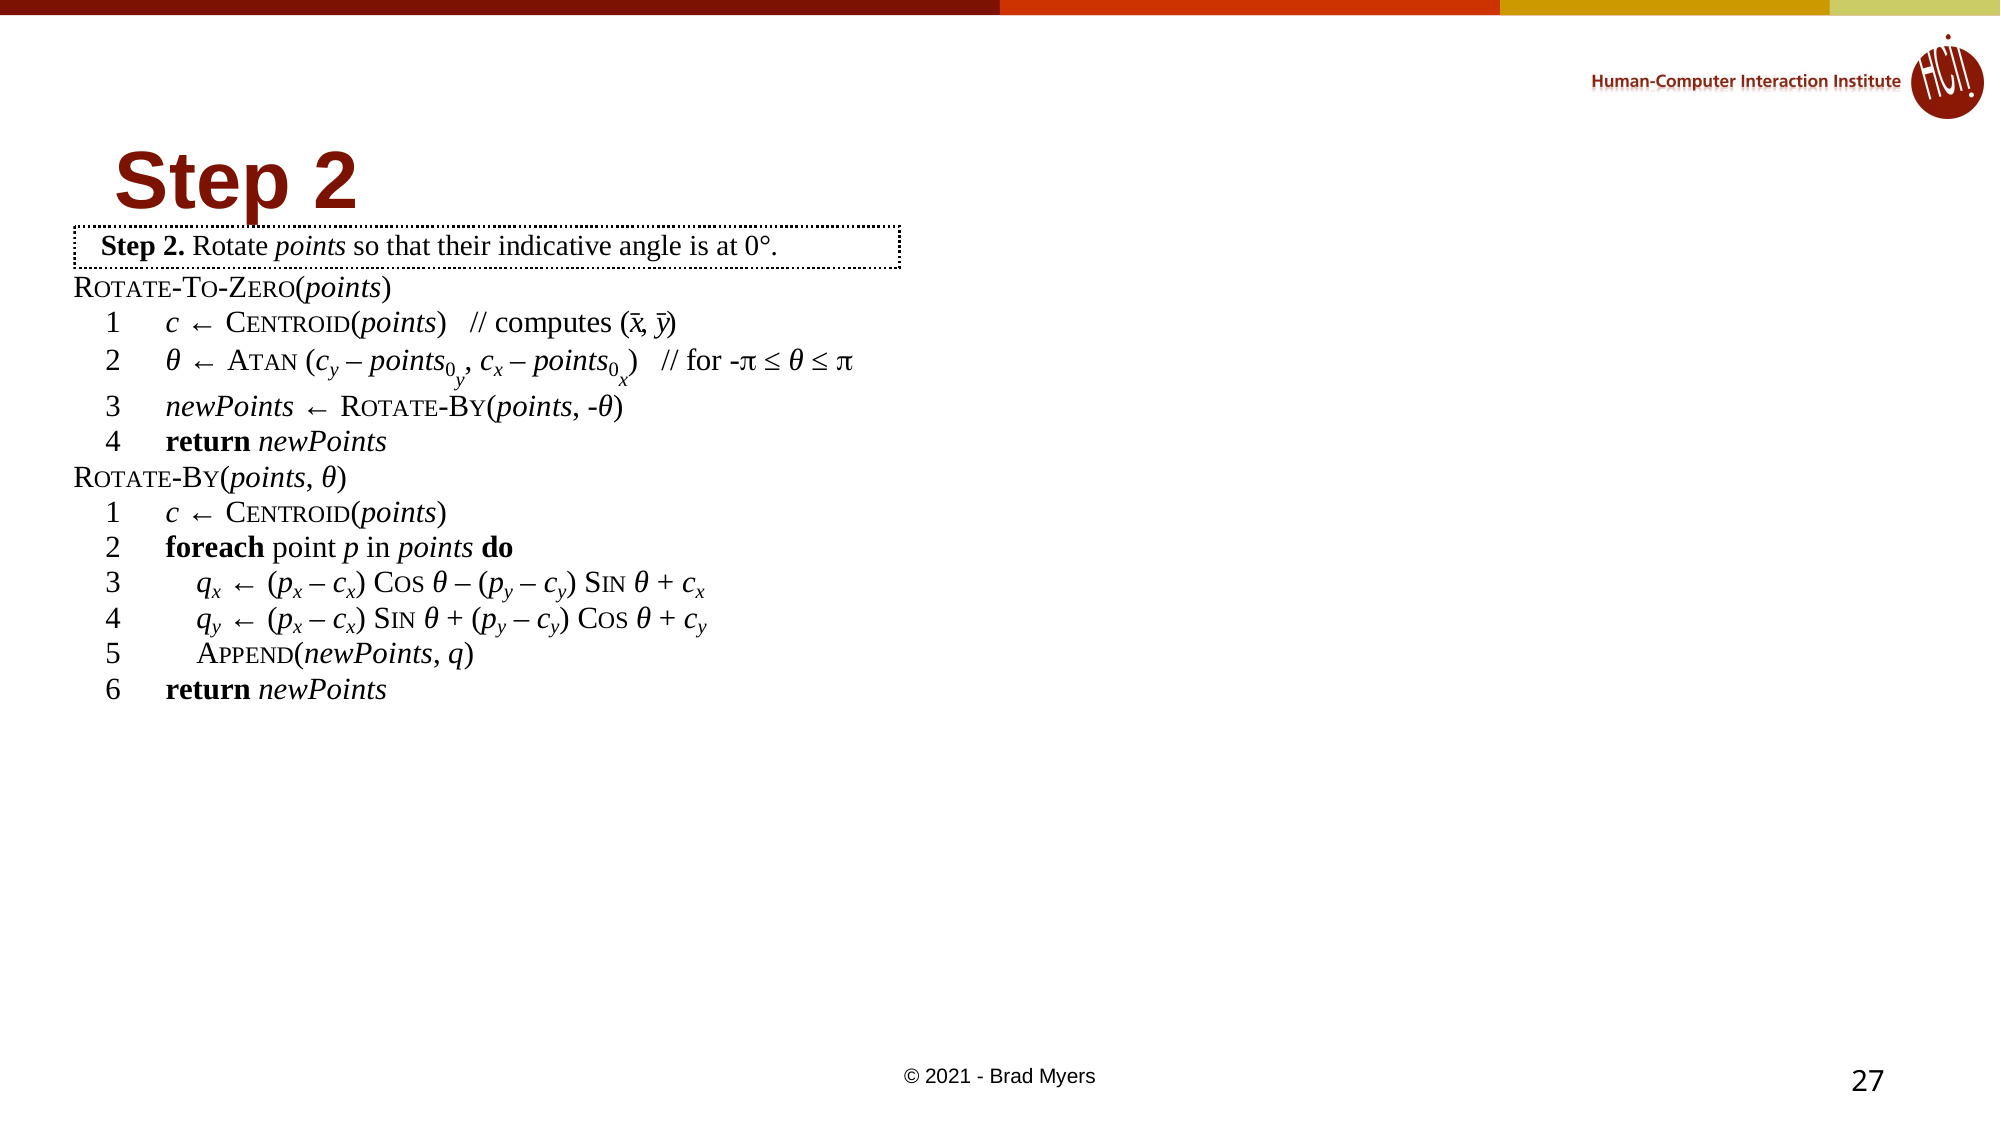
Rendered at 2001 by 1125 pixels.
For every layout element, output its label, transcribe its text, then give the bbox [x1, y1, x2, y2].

picture [73, 224, 1798, 707]
footer © 2021 - Brad Myers [610, 1054, 1390, 1101]
slide_number 27 [1433, 1054, 1901, 1101]
picture [1751, 34, 1984, 119]
title Step 2 [99, 19, 1751, 224]
